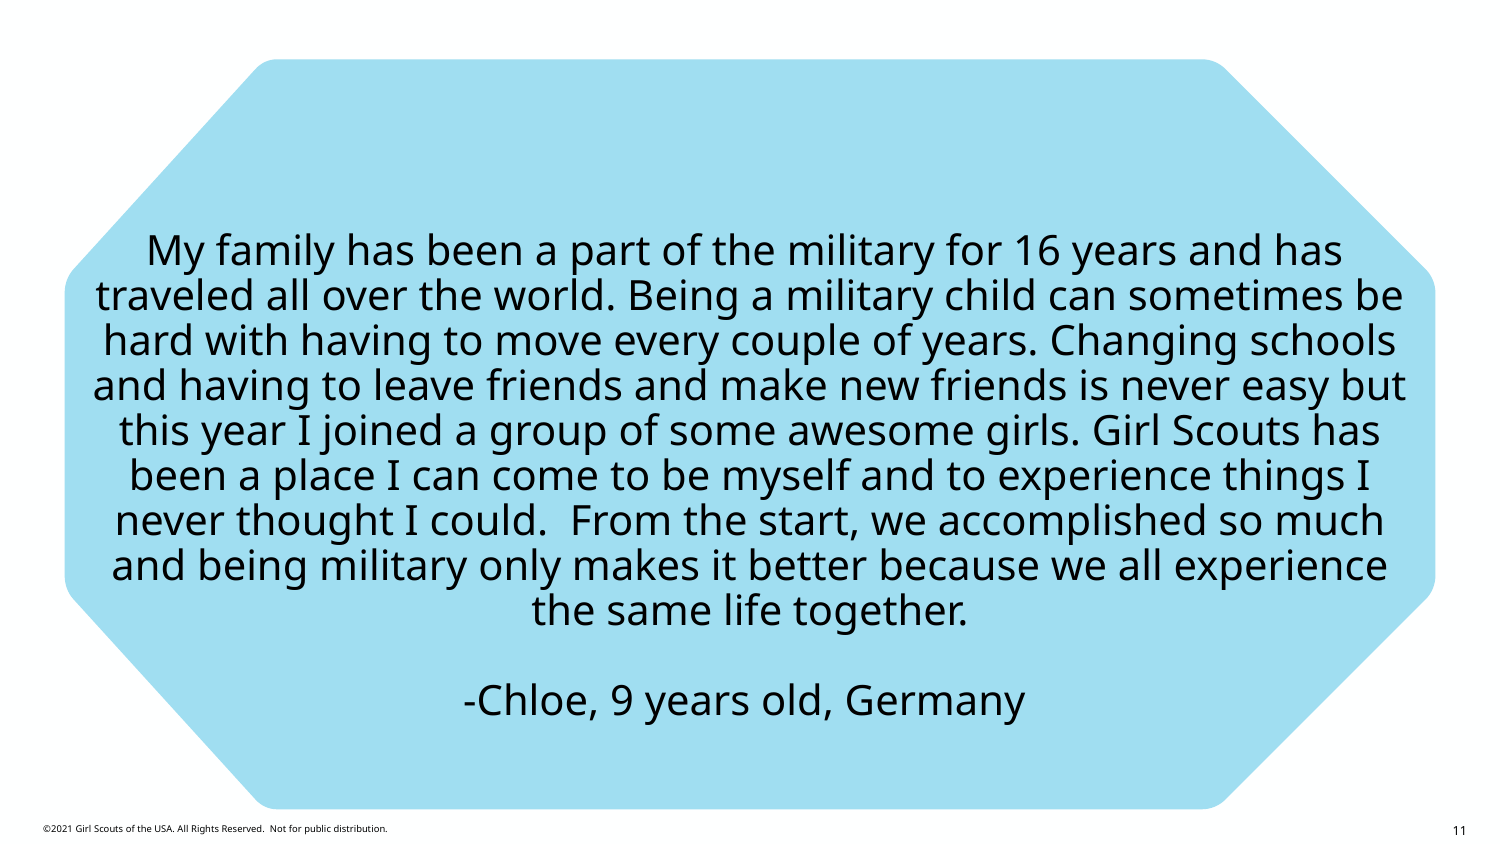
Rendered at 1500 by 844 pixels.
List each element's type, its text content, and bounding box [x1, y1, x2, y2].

slide_number 11 [1391, 815, 1483, 844]
title My family has been a part of the military for 16 years and has traveled all over the world. Being a military child can sometimes be hard with having to move every couple of years. Changing schools and having to leave friends and make new friends is never easy but this year I joined a group of some awesome girls. Girl Scouts has been a place I can come to be myself and to experience things I never thought I could. From the start, we accomplished so much and being military only makes it better because we all experience the same life together. -Chloe, 9 years old, Germany [58, 310, 1442, 644]
footer ©2021 Girl Scouts of the USA. All Rights Reserved. Not for public distribution. [28, 818, 959, 844]
